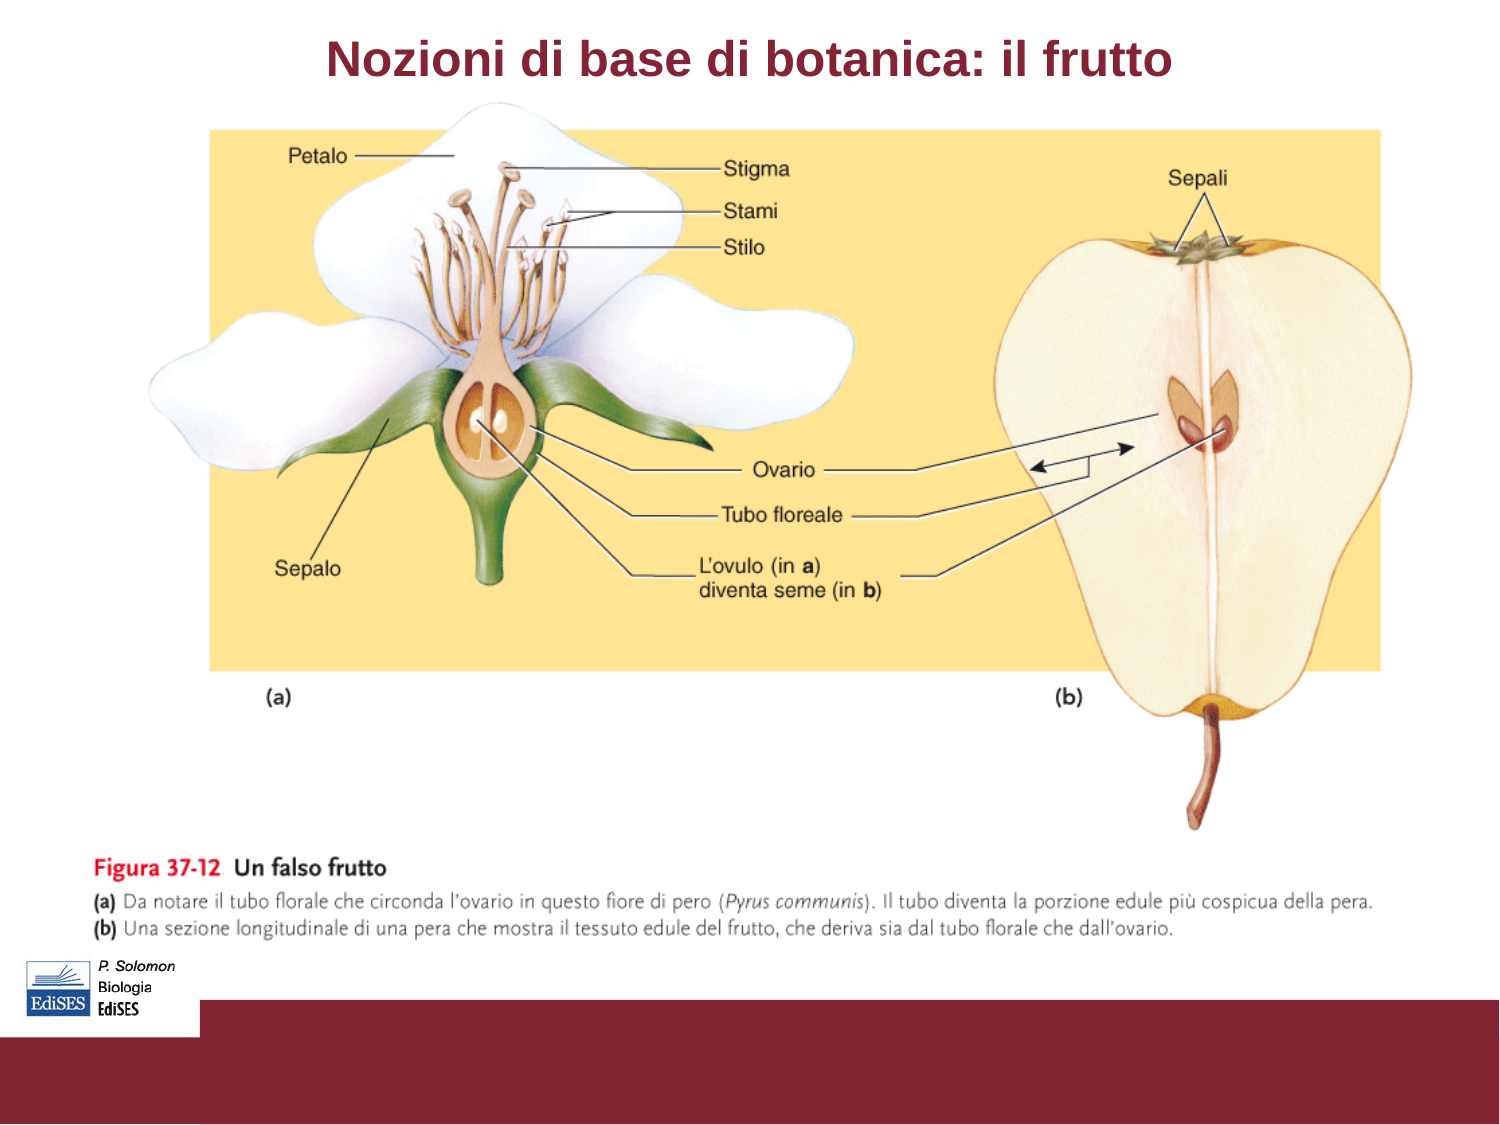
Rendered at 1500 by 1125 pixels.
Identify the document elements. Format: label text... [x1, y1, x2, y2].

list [81, 96, 1419, 951]
picture [17, 950, 178, 1026]
text_box Nozioni di base di botanica: il frutto [295, 19, 1205, 90]
